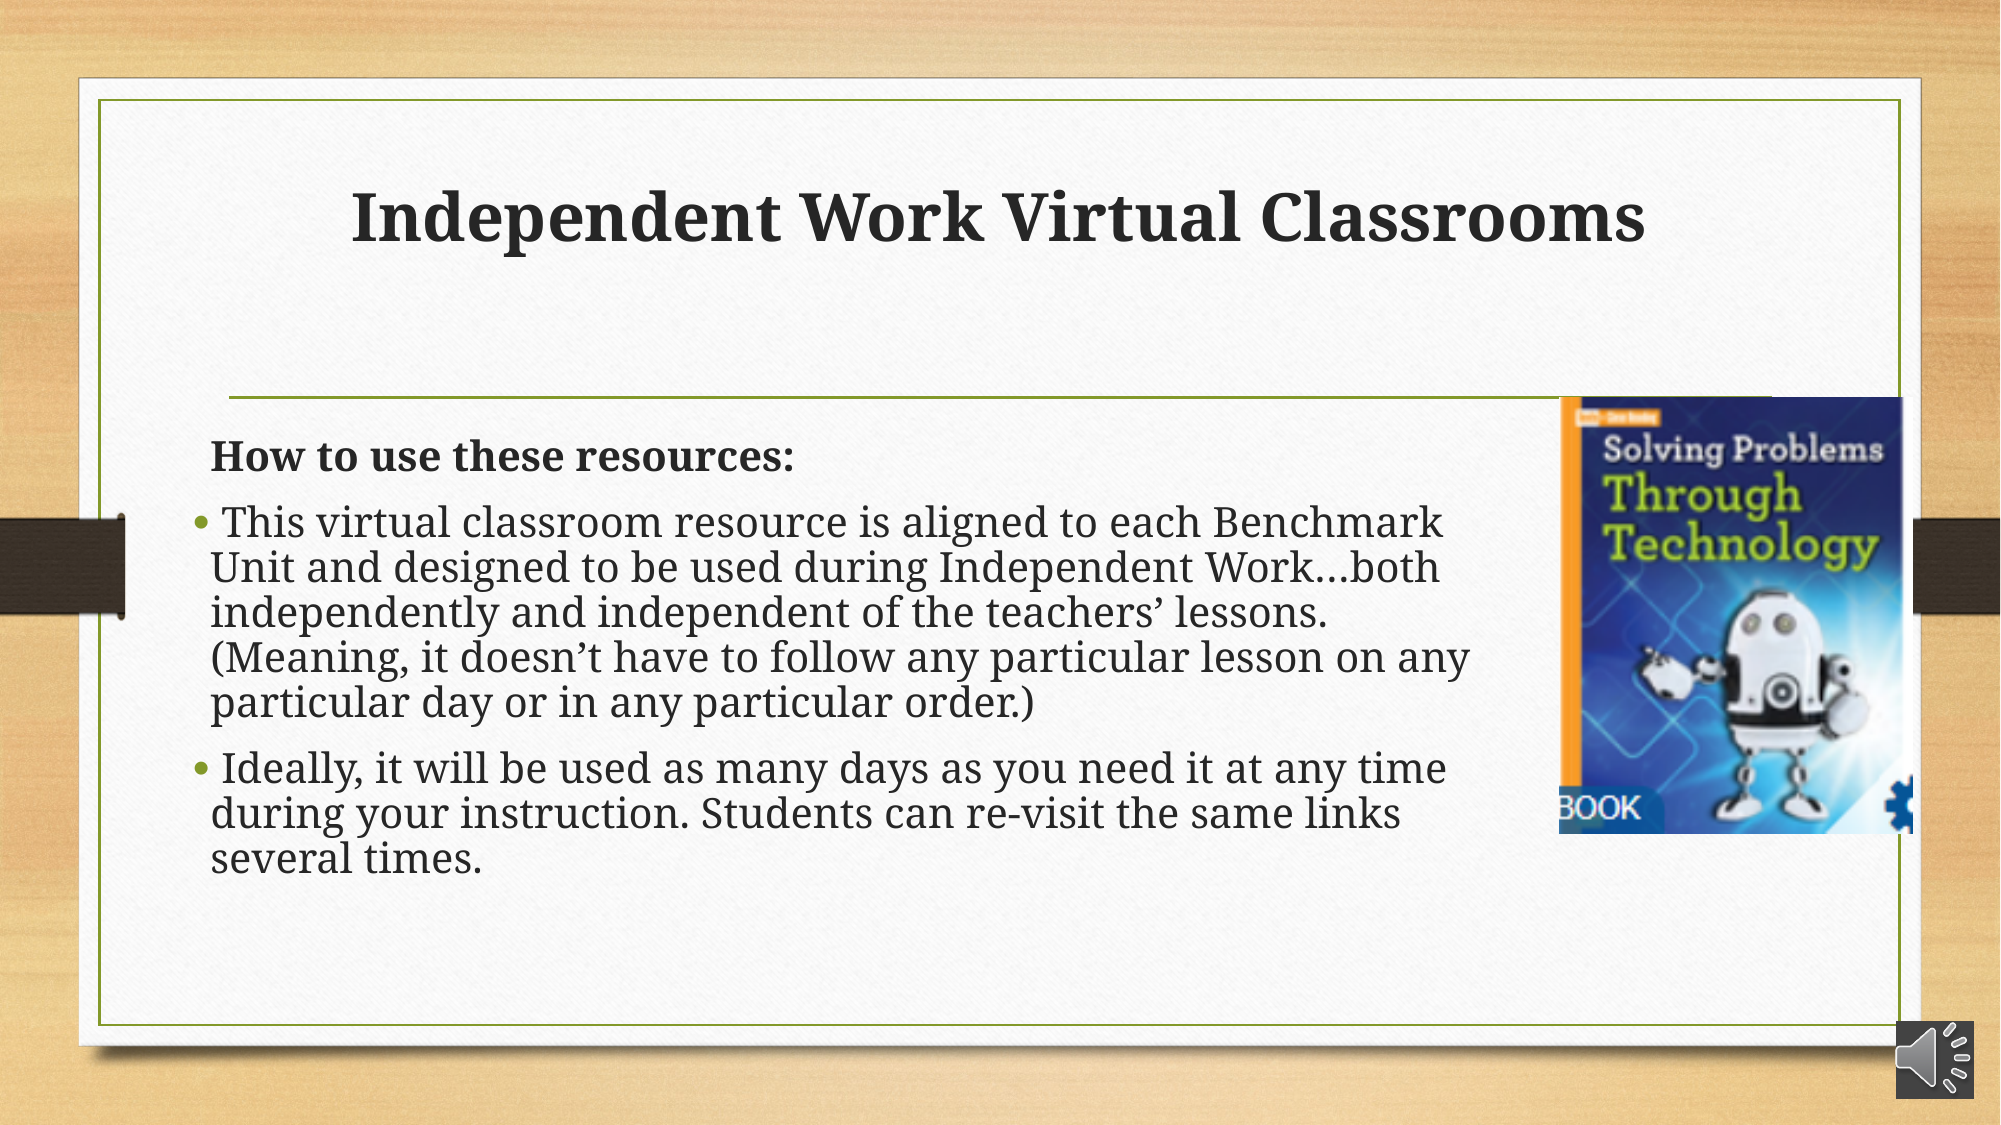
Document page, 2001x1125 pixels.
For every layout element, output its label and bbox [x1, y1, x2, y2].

picture [1558, 396, 1914, 834]
picture [1894, 1019, 1976, 1101]
text_box [0, 0, 2000, 1125]
